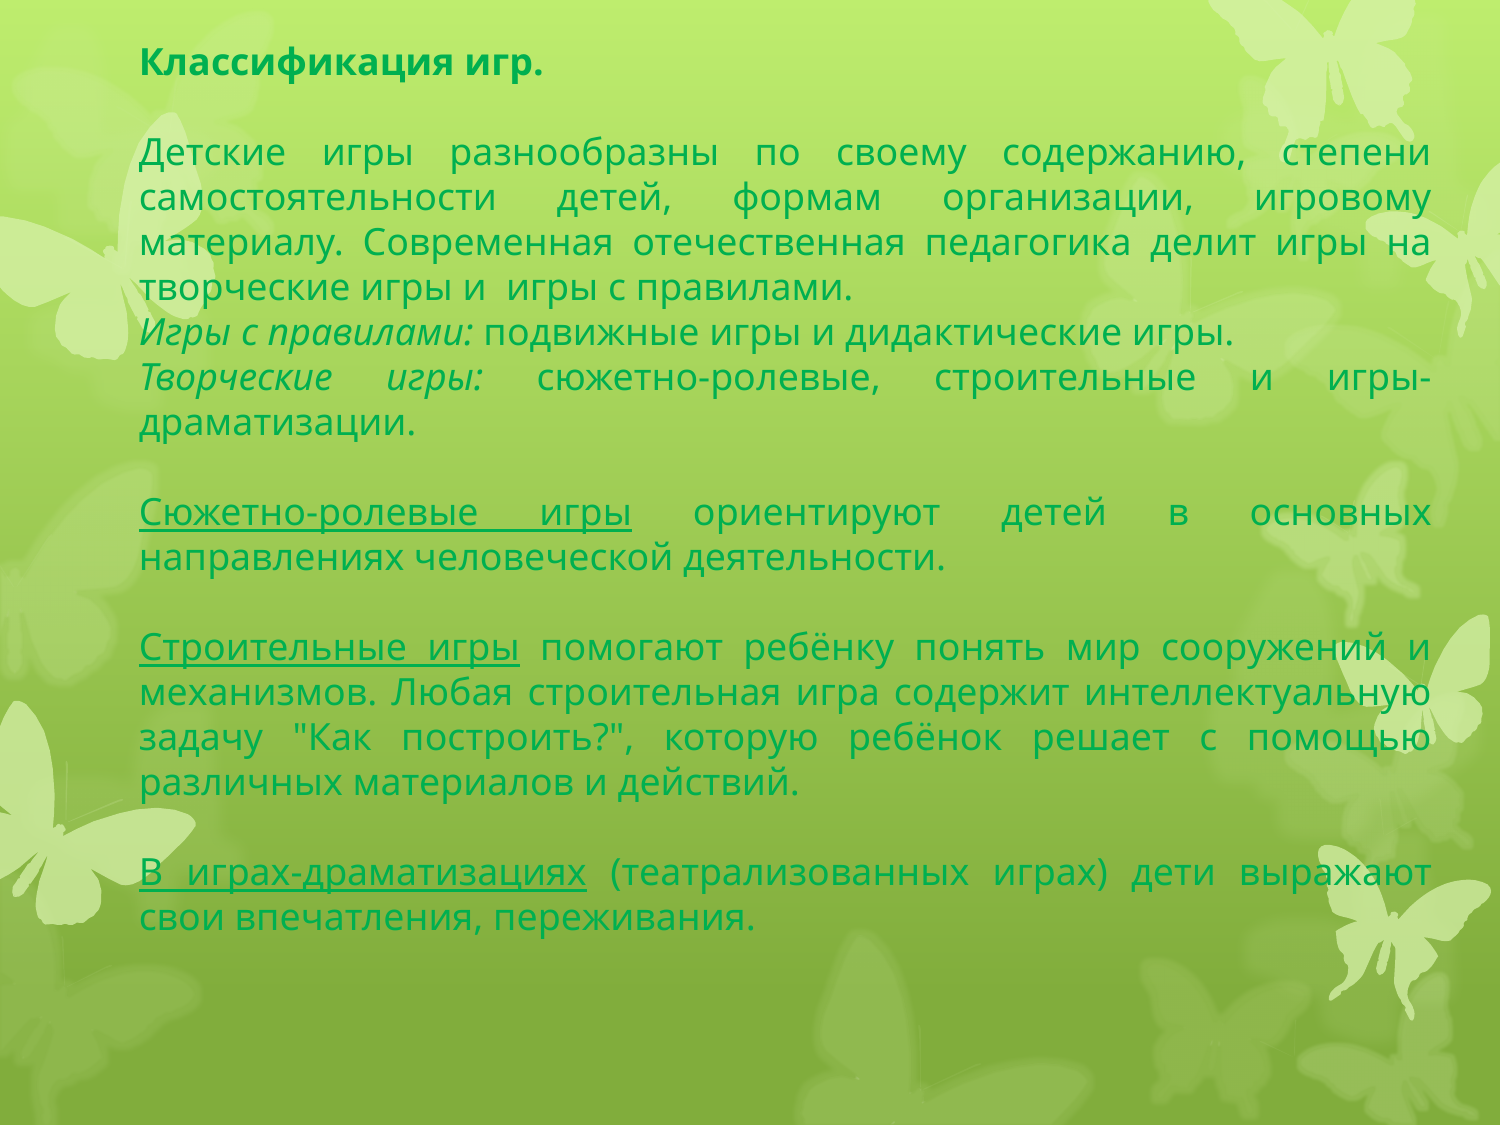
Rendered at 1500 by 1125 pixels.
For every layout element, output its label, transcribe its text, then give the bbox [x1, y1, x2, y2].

text_box Классификация игр. Детские игры разнообразны по своему содержанию, степени самостоятельности детей, формам организации, игровому материалу. Современная отечественная педагогика делит игры на творческие игры и игры с правилами. Игры с правилами: подвижные игры и дидактические игры. Творческие игры: сюжетно-ролевые, строительные и игры-драматизации. Сюжетно-ролевые игры ориентируют детей в основных направлениях человеческой деятельности. Строительные игры помогают ребёнку понять мир сооружений и механизмов. Любая строительная игра содержит интеллектуальную задачу "Как построить?", которую ребёнок решает с помощью различных материалов и действий. В играх-драматизациях (театрализованных играх) дети выражают свои впечатления, переживания. [123, 30, 1447, 1125]
